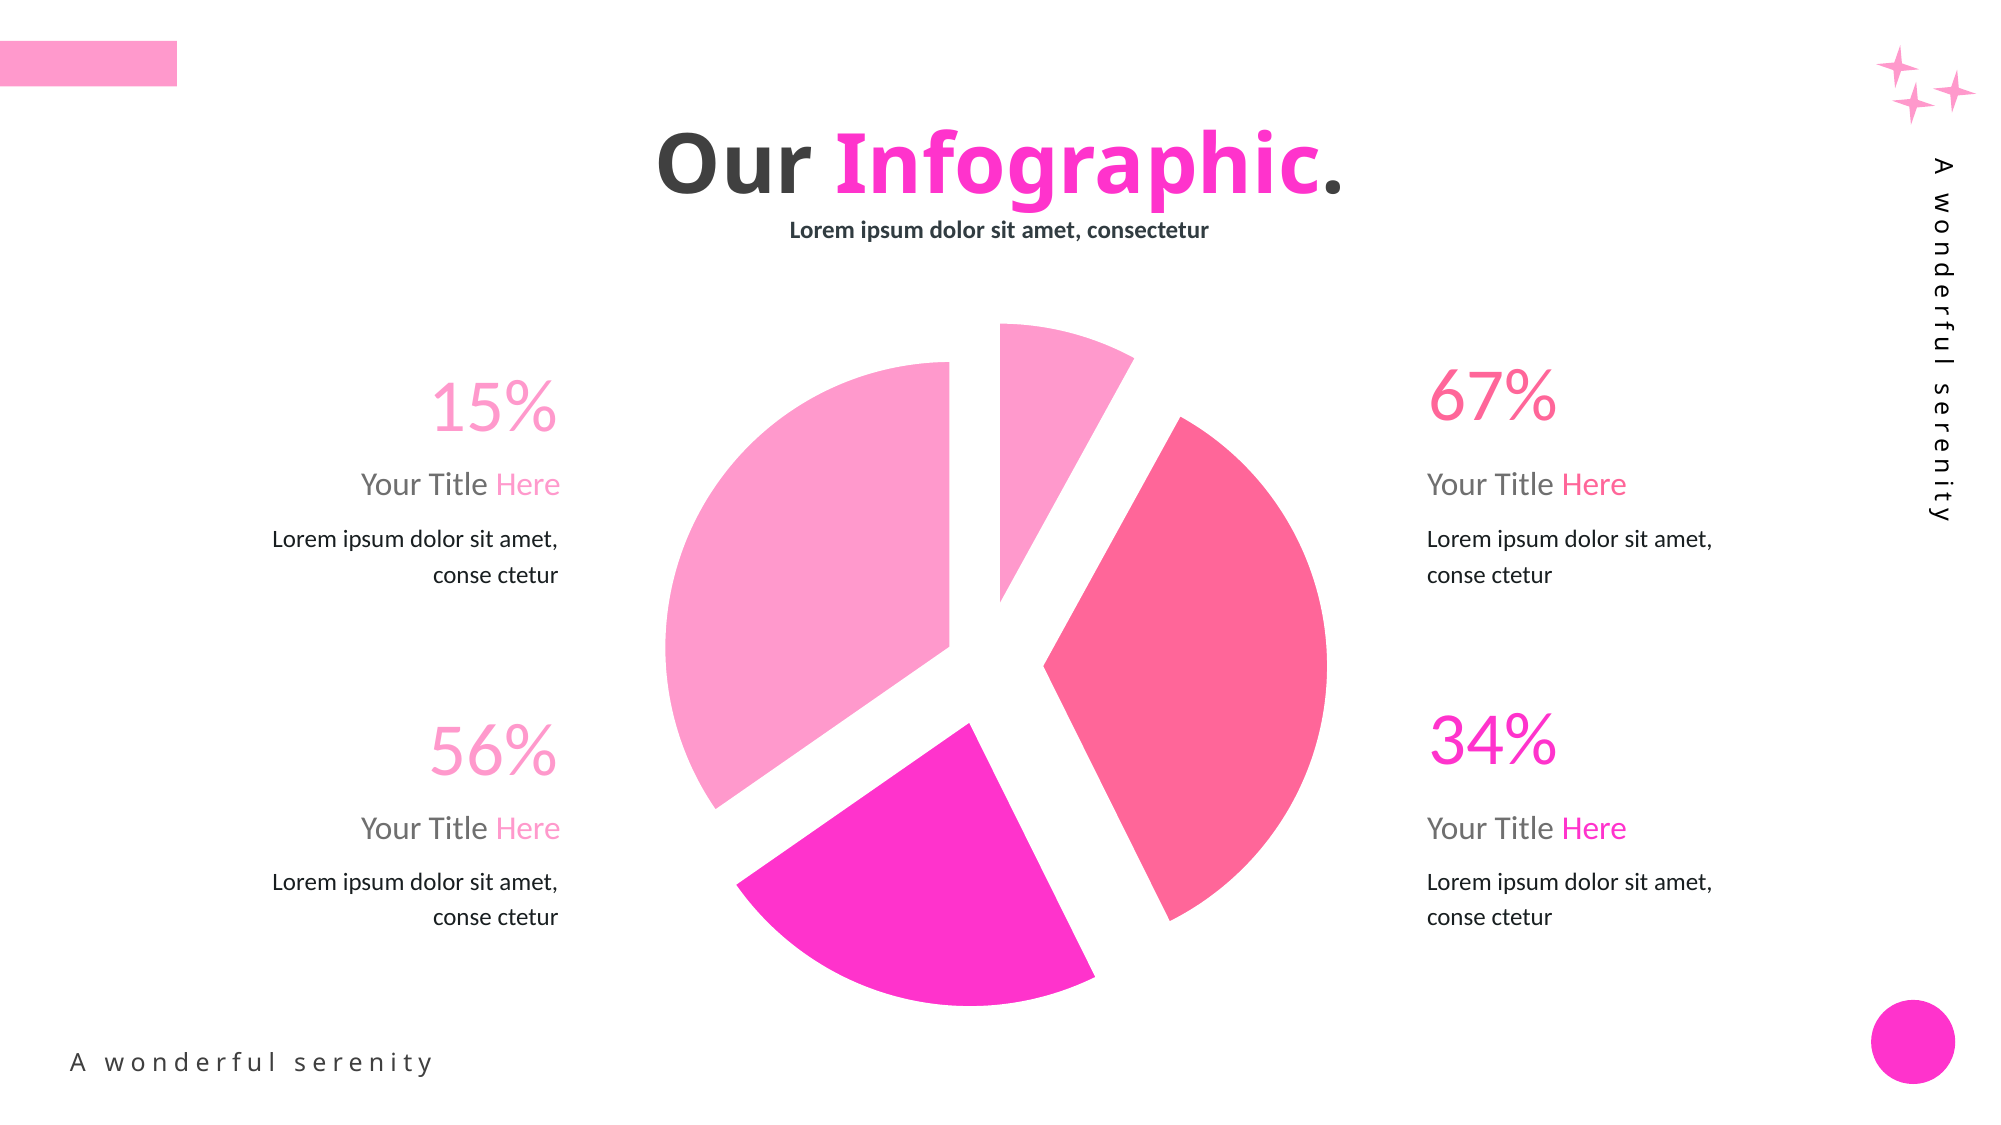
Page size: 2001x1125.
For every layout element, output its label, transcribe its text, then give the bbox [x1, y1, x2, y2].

text_box [0, 40, 178, 87]
text_box 15% [413, 349, 462, 455]
text_box 34% [1506, 682, 1573, 788]
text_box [1868, 47, 1972, 126]
text_box Our Infographic. [407, 103, 1593, 218]
text_box [1870, 998, 1957, 1086]
text_box Lorem ipsum dolor sit amet, conse ctetur [230, 851, 462, 939]
text_box Lorem ipsum dolor sit amet, conse ctetur [1506, 851, 1756, 939]
text_box Your Title Here [1506, 790, 1762, 854]
text_box 56% [413, 693, 462, 799]
text_box Your Title Here [226, 790, 462, 854]
text_box A wonderful serenity [1922, 143, 1968, 549]
chart [462, 305, 1506, 1024]
text_box Lorem ipsum dolor sit amet, conse ctetur [230, 509, 462, 597]
text_box Lorem ipsum dolor sit amet, conse ctetur [1506, 509, 1756, 596]
text_box Your Title Here [226, 446, 462, 510]
text_box A wonderful serenity [54, 1038, 460, 1084]
text_box Your Title Here [1506, 446, 1762, 510]
text_box Lorem ipsum dolor sit amet, consectetur [636, 191, 1364, 251]
text_box 67% [1506, 338, 1573, 444]
